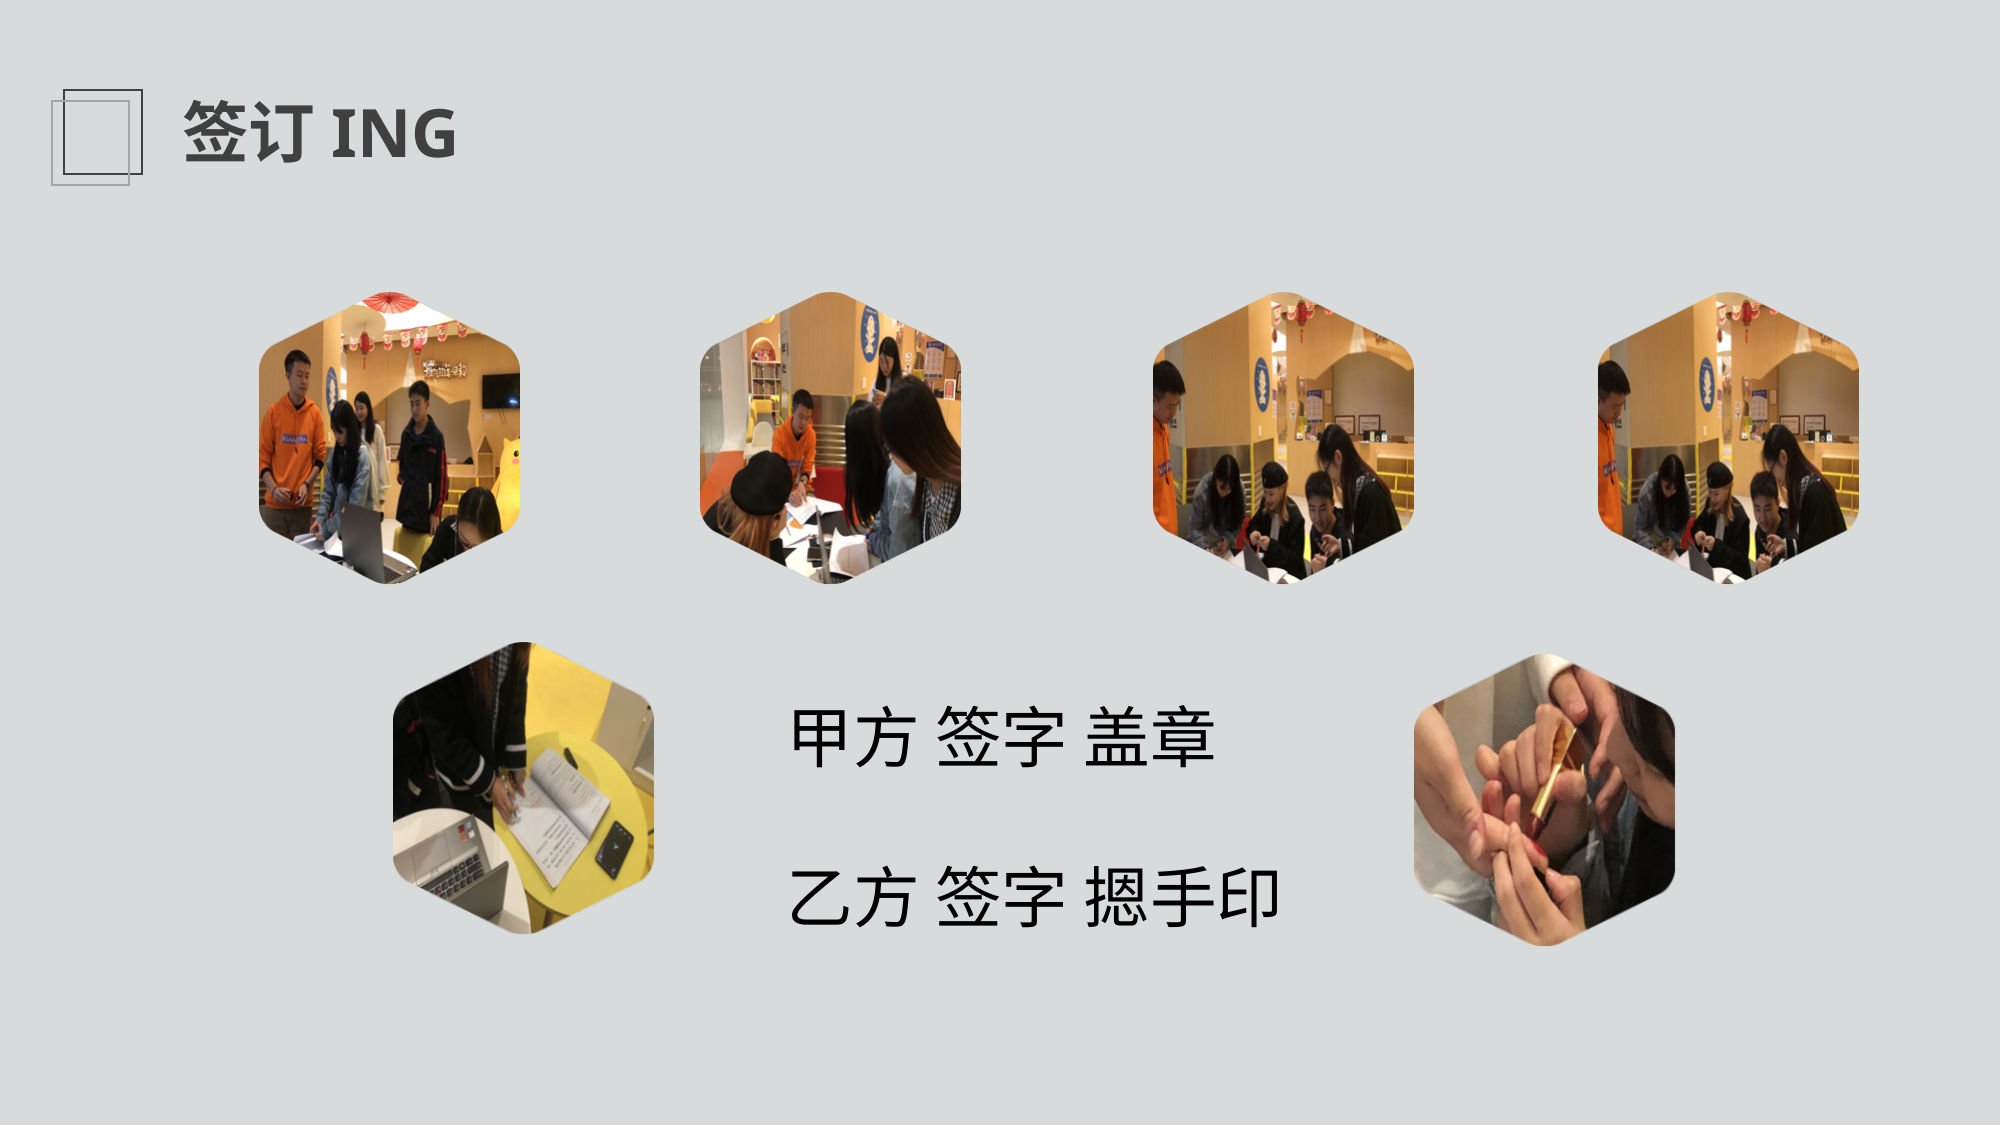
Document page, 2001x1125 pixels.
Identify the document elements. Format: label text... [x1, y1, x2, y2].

picture [1414, 654, 1676, 947]
picture [259, 292, 521, 585]
picture [1598, 292, 1860, 585]
picture [700, 292, 962, 585]
text_box 签订ING [31, 83, 611, 178]
text_box 甲方 签字 盖章 乙方 签字 摁手印 [771, 688, 1299, 944]
picture [1153, 292, 1415, 585]
picture [393, 642, 655, 935]
